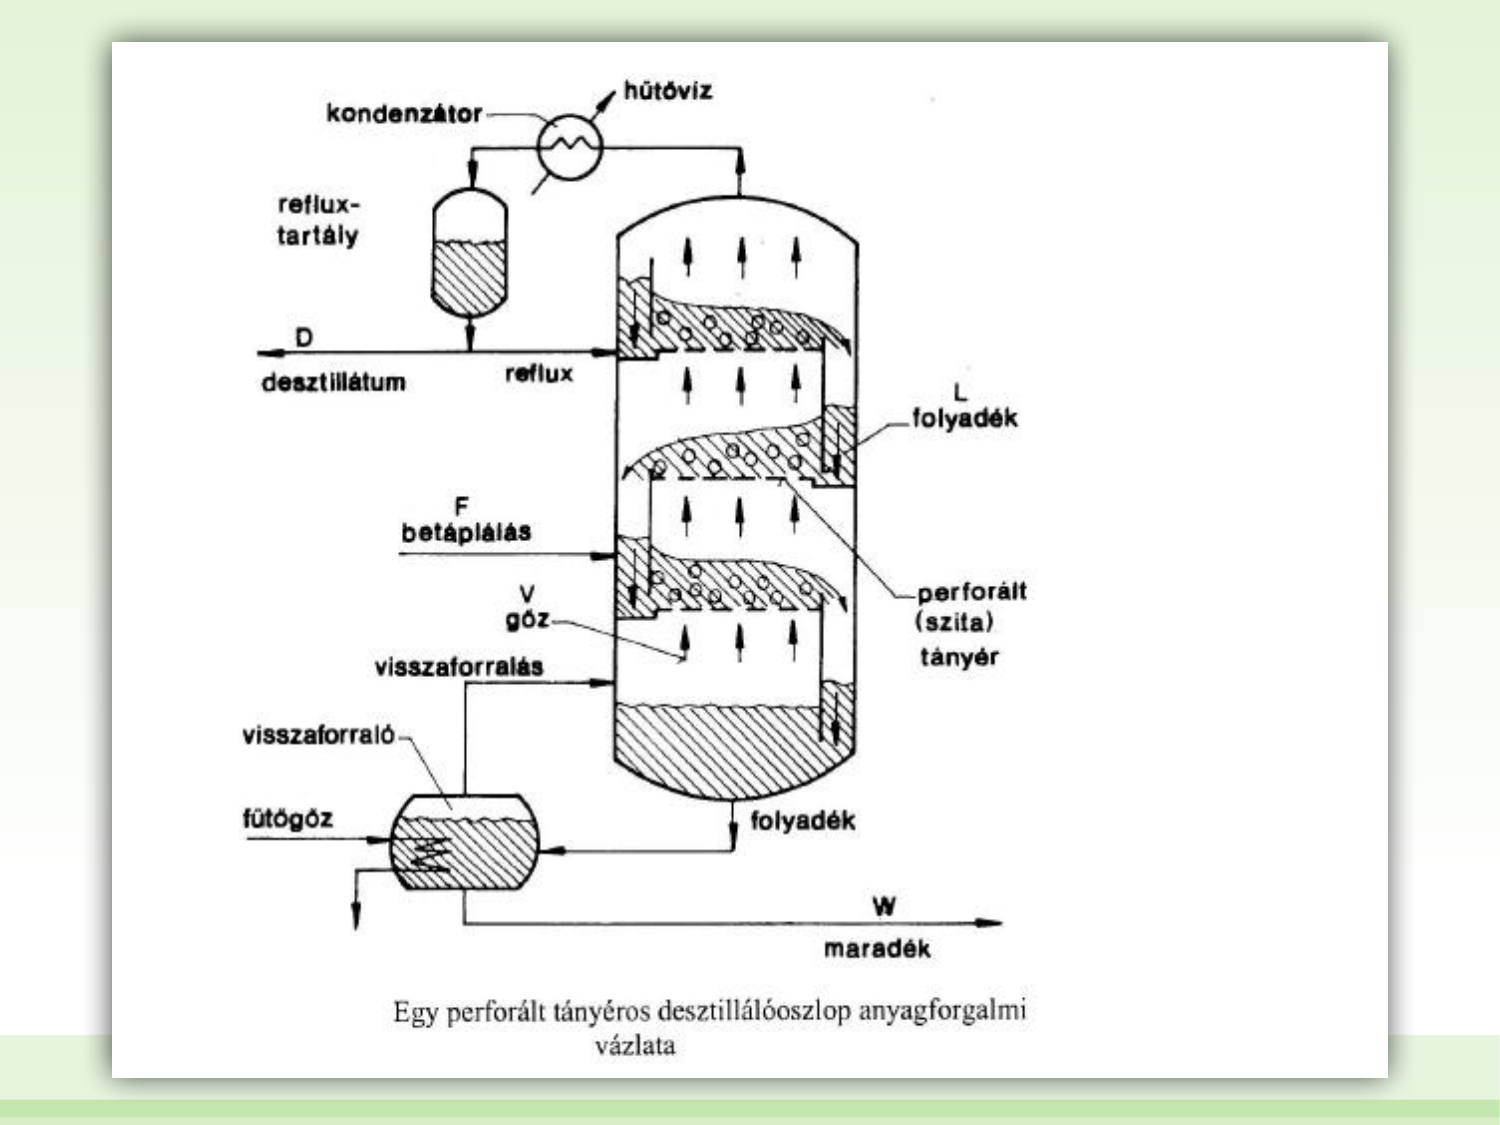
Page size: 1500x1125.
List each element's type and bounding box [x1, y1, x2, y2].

picture [112, 42, 1388, 1078]
